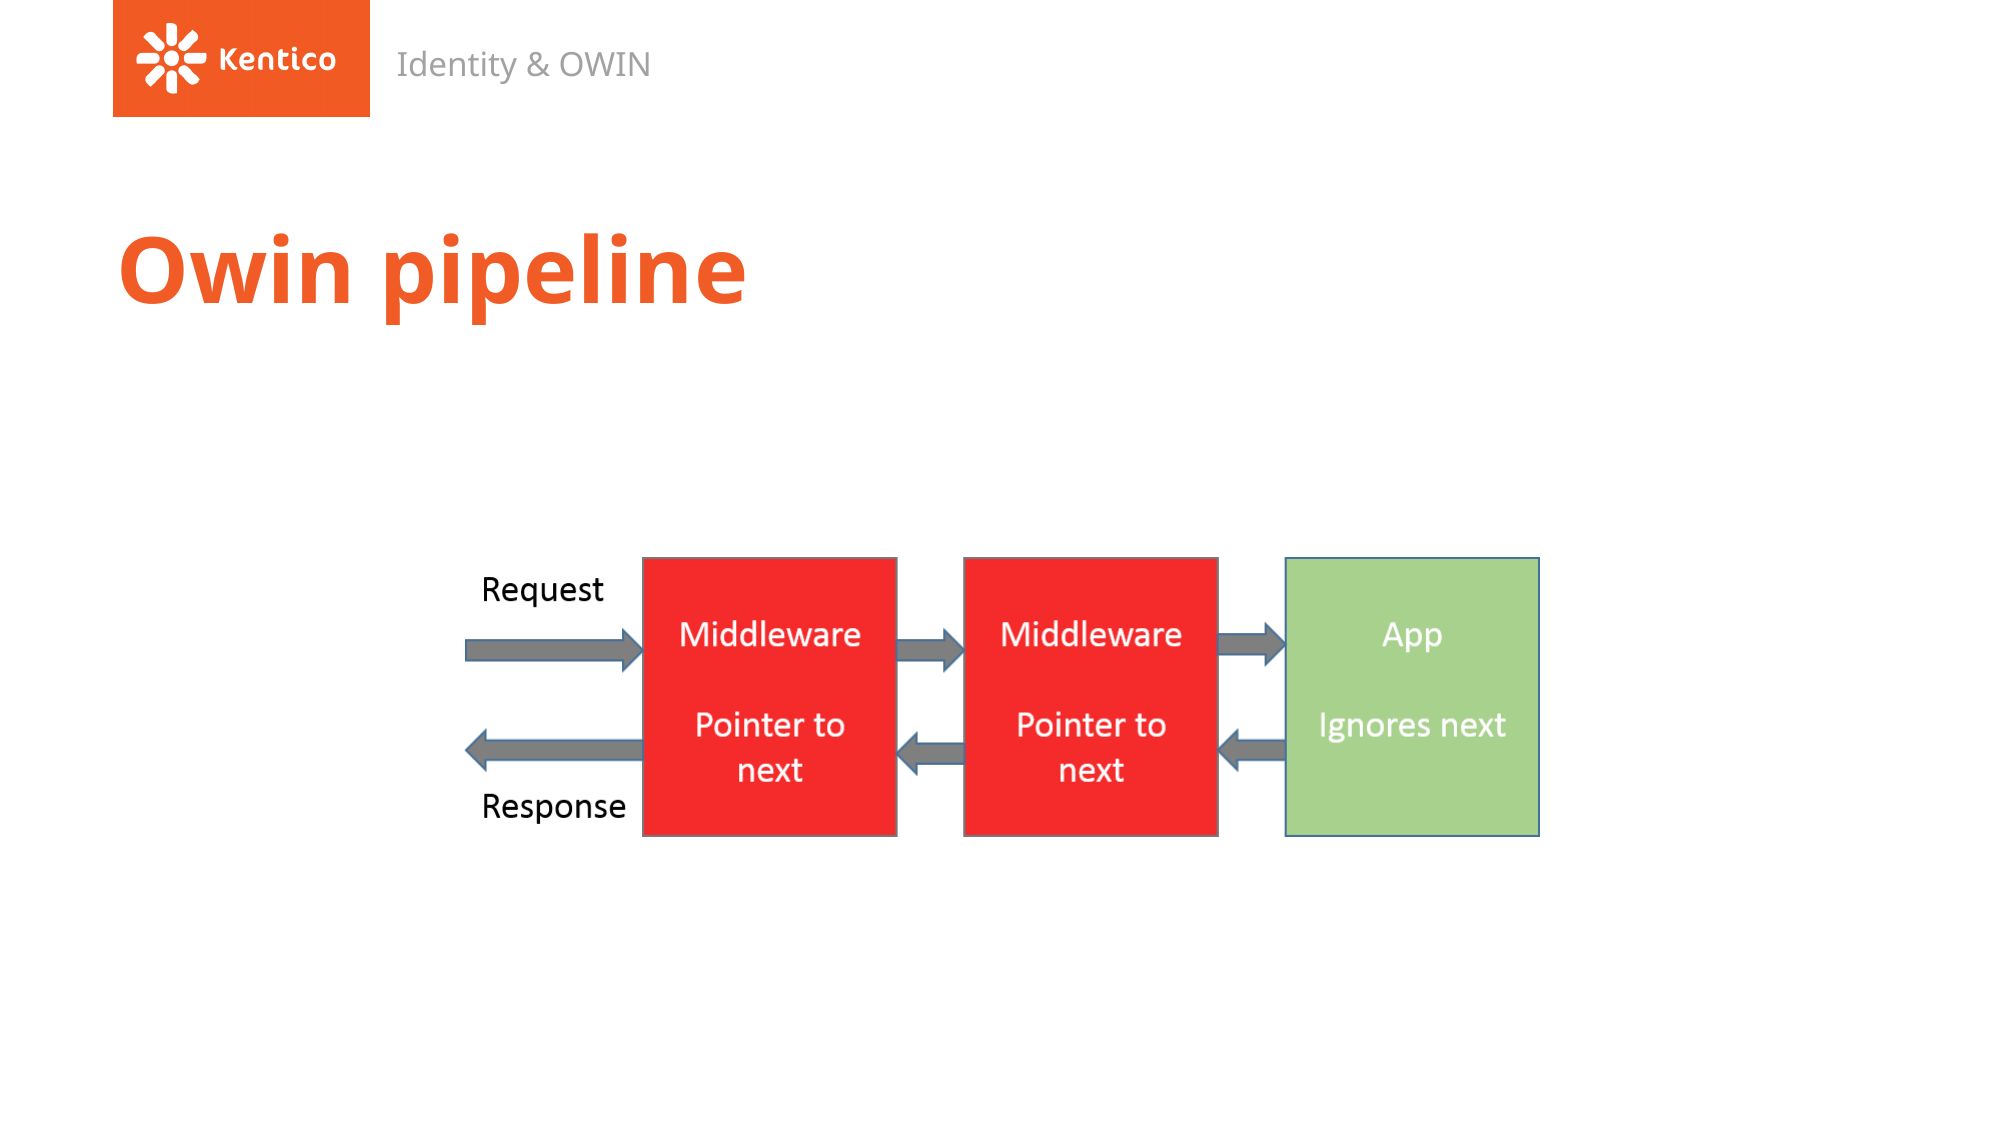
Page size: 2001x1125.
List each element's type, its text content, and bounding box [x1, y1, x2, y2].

title Owin pipeline [101, 221, 1897, 327]
list Identity & OWIN [381, 31, 1897, 91]
picture [113, 0, 370, 117]
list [458, 553, 1540, 851]
